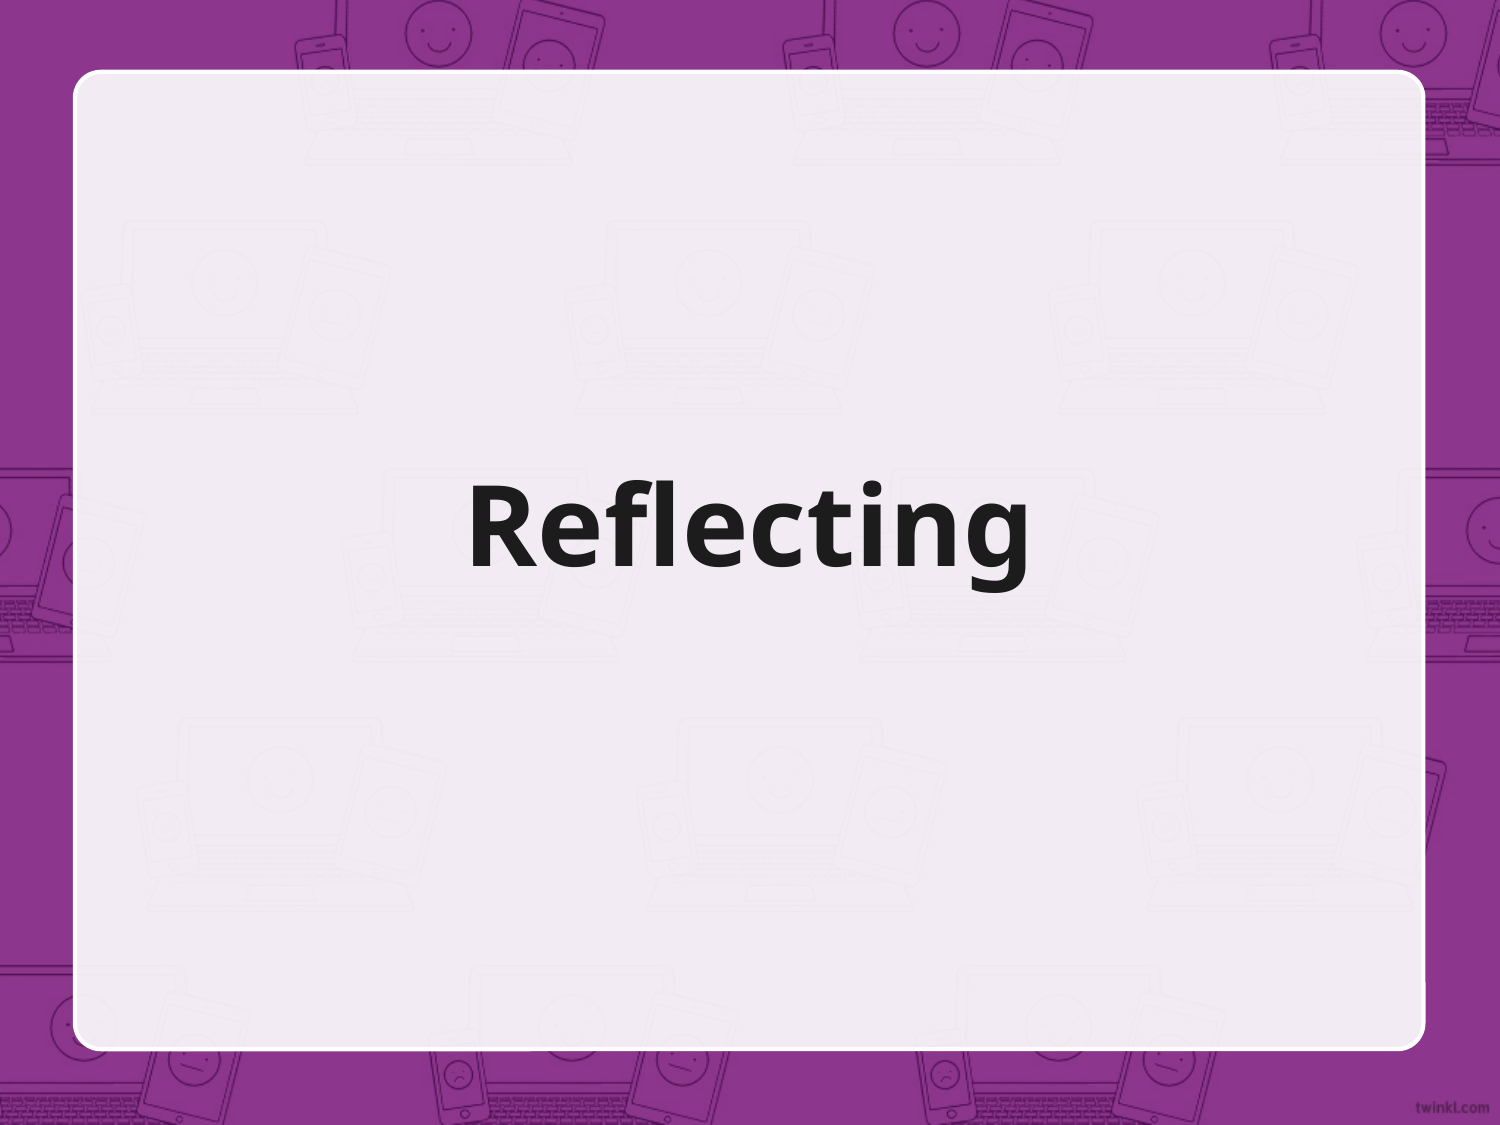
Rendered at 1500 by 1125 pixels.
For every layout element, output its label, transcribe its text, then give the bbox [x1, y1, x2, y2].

picture [0, 0, 1500, 1125]
title Reflecting [73, 70, 1426, 990]
